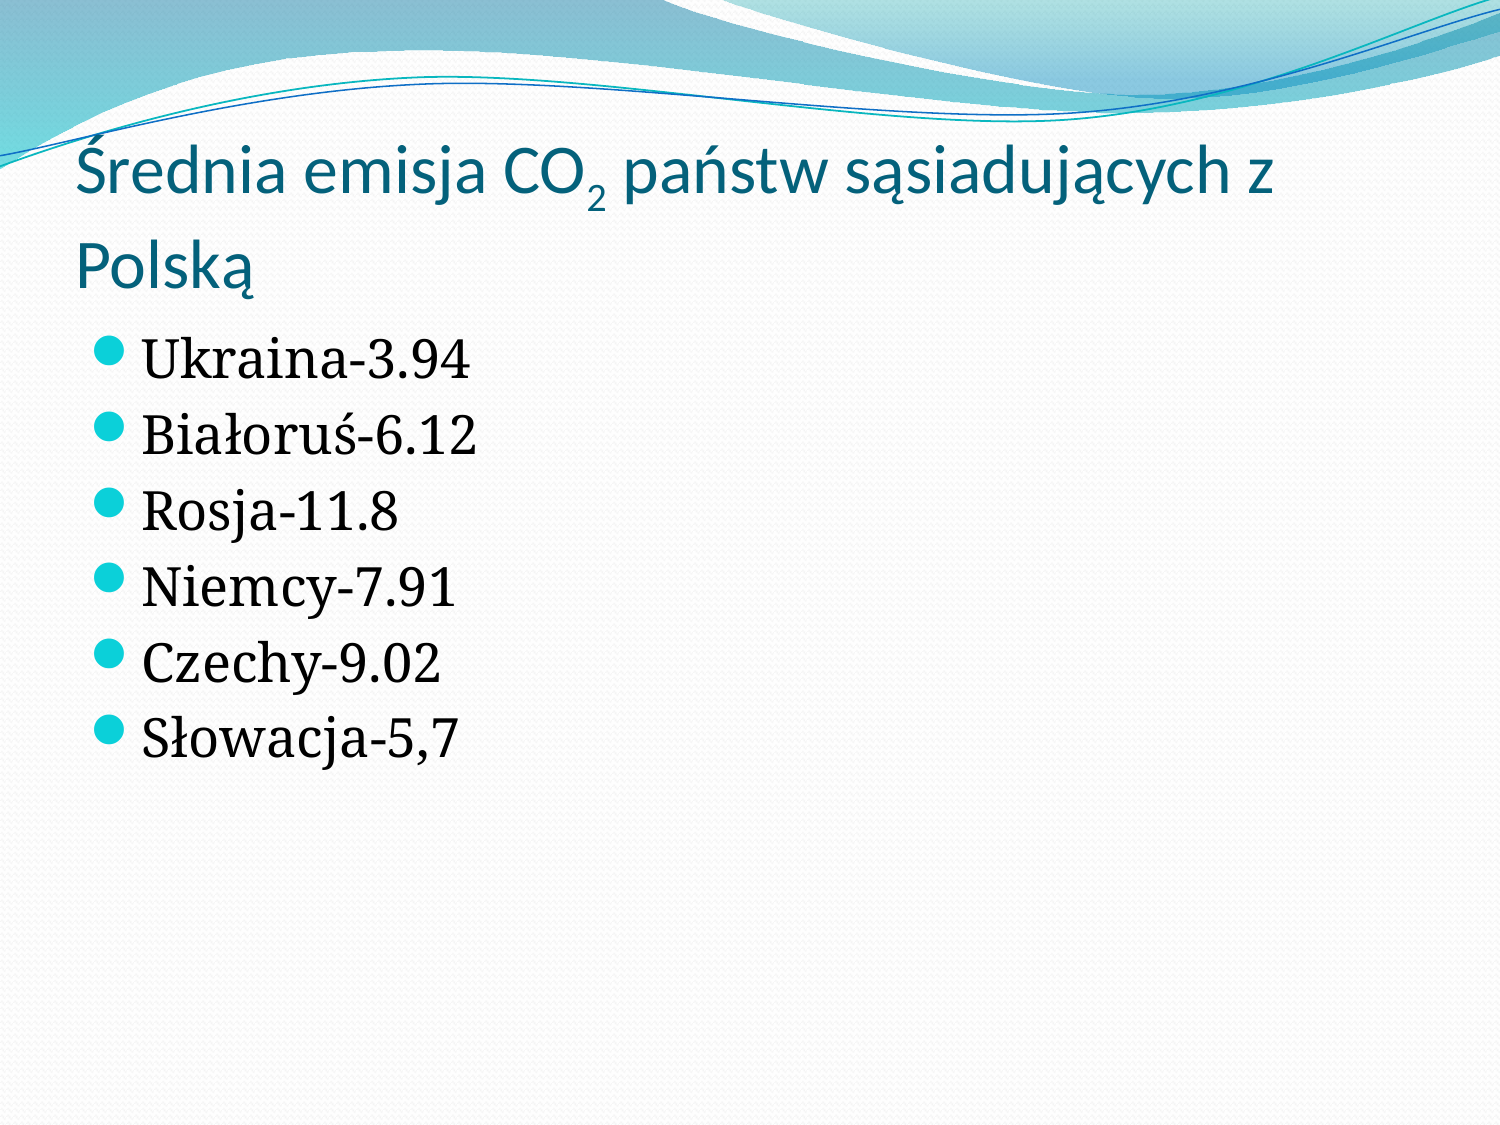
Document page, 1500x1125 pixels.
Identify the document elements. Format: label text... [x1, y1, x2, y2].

title Średnia emisja CO2 państw sąsiadujących z Polską [75, 115, 1425, 303]
list Ukraina-3.94 Białoruś-6.12 Rosja-11.8 Niemcy-7.91 Czechy-9.02 Słowacja-5,7 [75, 317, 1425, 1038]
